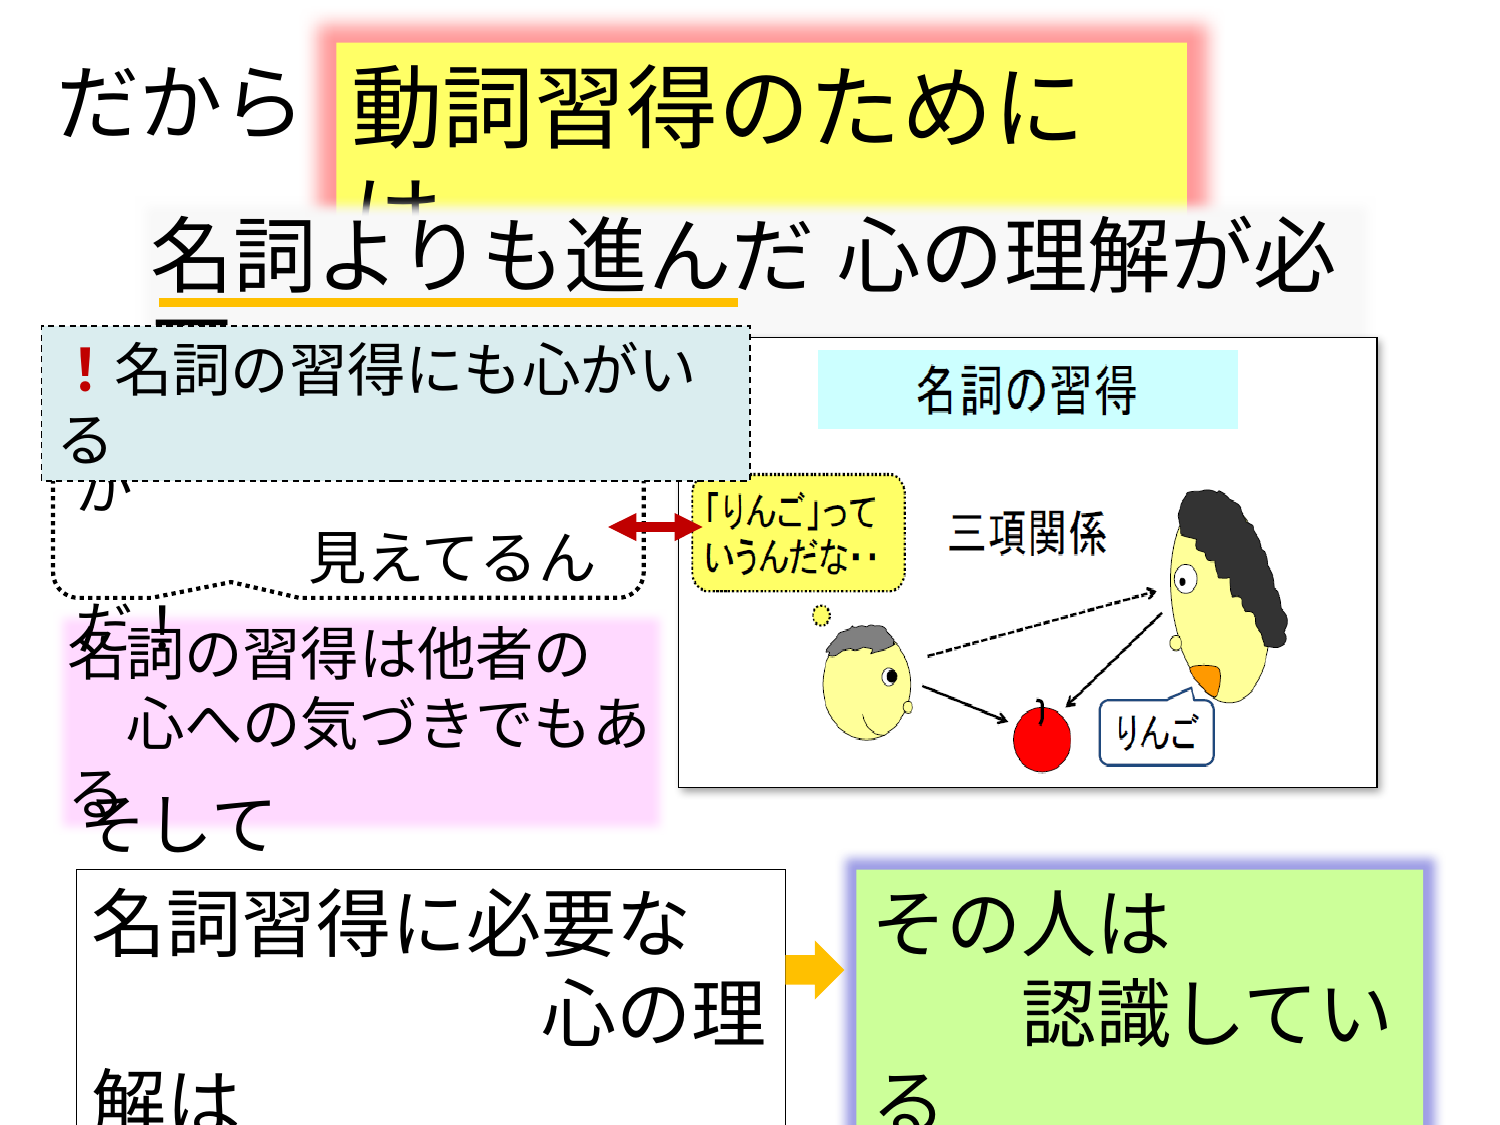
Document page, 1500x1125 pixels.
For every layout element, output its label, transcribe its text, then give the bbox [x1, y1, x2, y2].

text_box その人は 認識している [856, 869, 1424, 1125]
text_box [783, 938, 847, 1002]
text_box ！名詞の習得にも心がいる [41, 326, 750, 481]
text_box 動詞習得のためには [336, 42, 1187, 207]
text_box だから [41, 42, 325, 158]
text_box お母さんも同じものが 見えてるんだ！ [50, 481, 646, 600]
picture [678, 337, 1377, 788]
text_box 名詞習得に必要な 心の理解は [76, 869, 786, 1125]
text_box 名詞の習得は他者の 心への気づきでもある [70, 627, 652, 819]
text_box そして [64, 775, 361, 870]
text_box 名詞よりも進んだ 心の理解が必要 [155, 207, 1360, 334]
